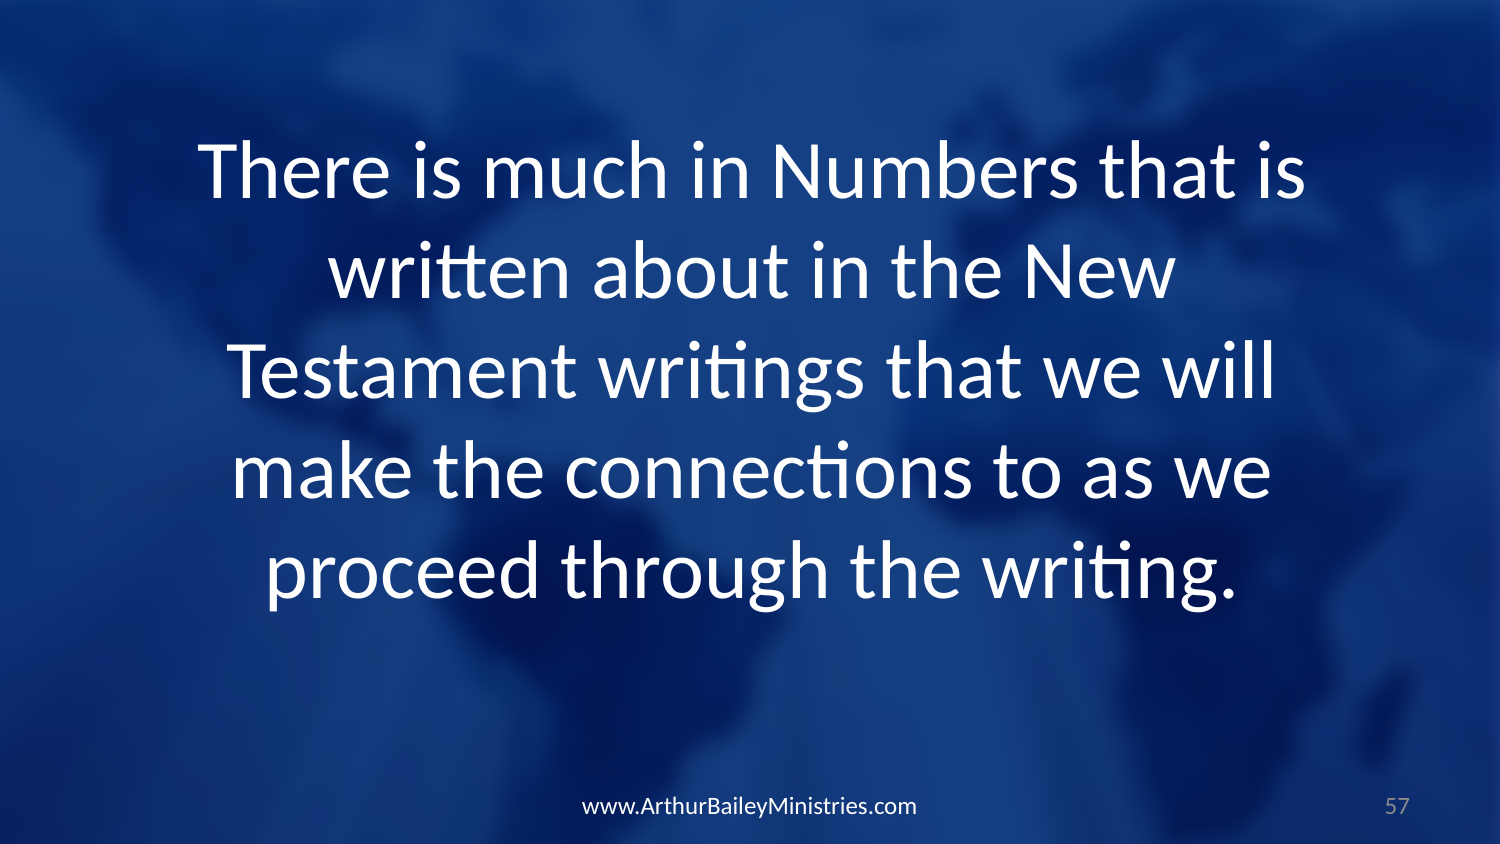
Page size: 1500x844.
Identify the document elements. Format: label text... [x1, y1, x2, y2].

list There is much in Numbers that is written about in the New Testament writings that we will make the connections to as we proceed through the writing. [151, 107, 1355, 741]
slide_number 57 [1074, 782, 1425, 827]
picture [0, 0, 1500, 844]
footer www.ArthurBaileyMinistries.com [512, 782, 988, 827]
